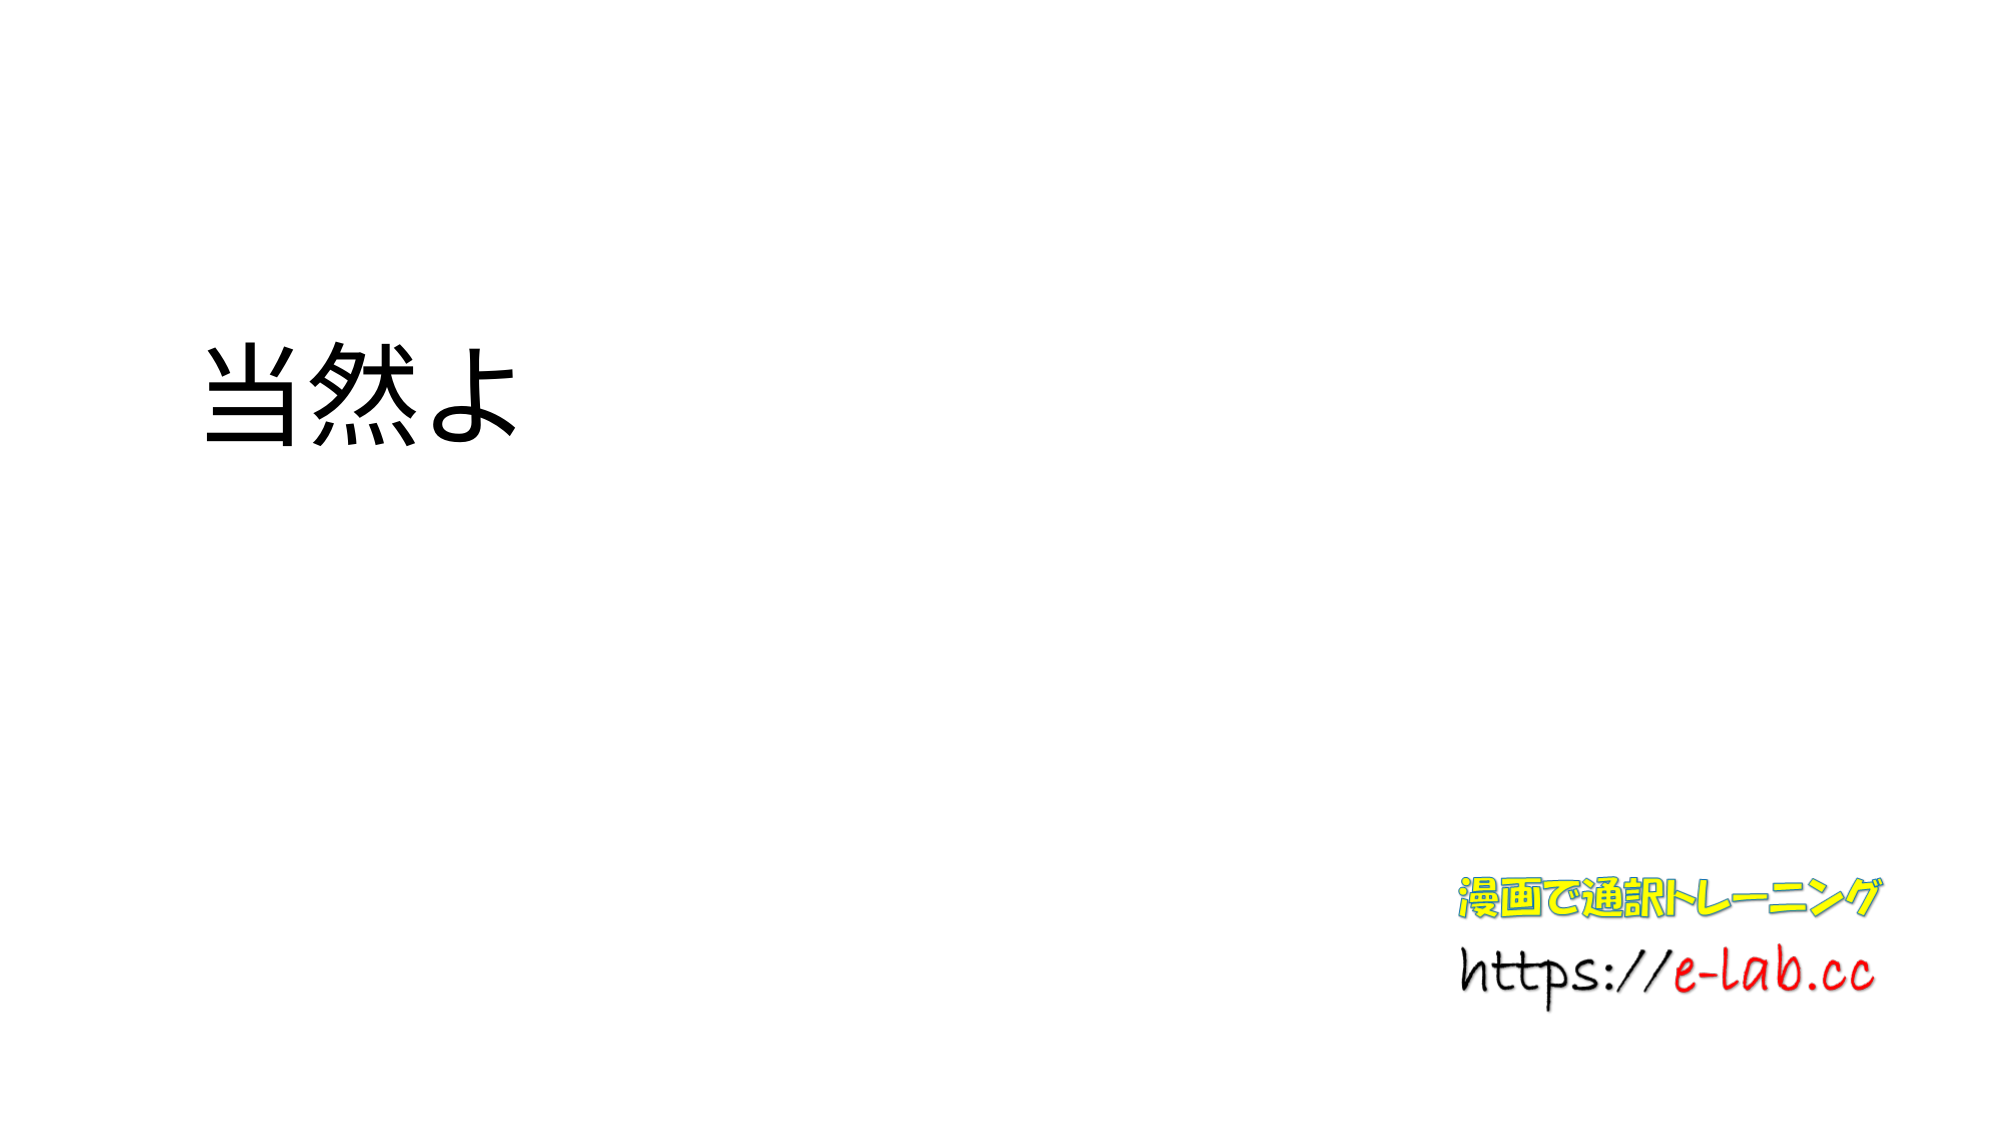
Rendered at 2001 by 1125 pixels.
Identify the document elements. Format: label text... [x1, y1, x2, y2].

title 当然よ [179, 279, 1915, 468]
picture [1414, 861, 1921, 1061]
